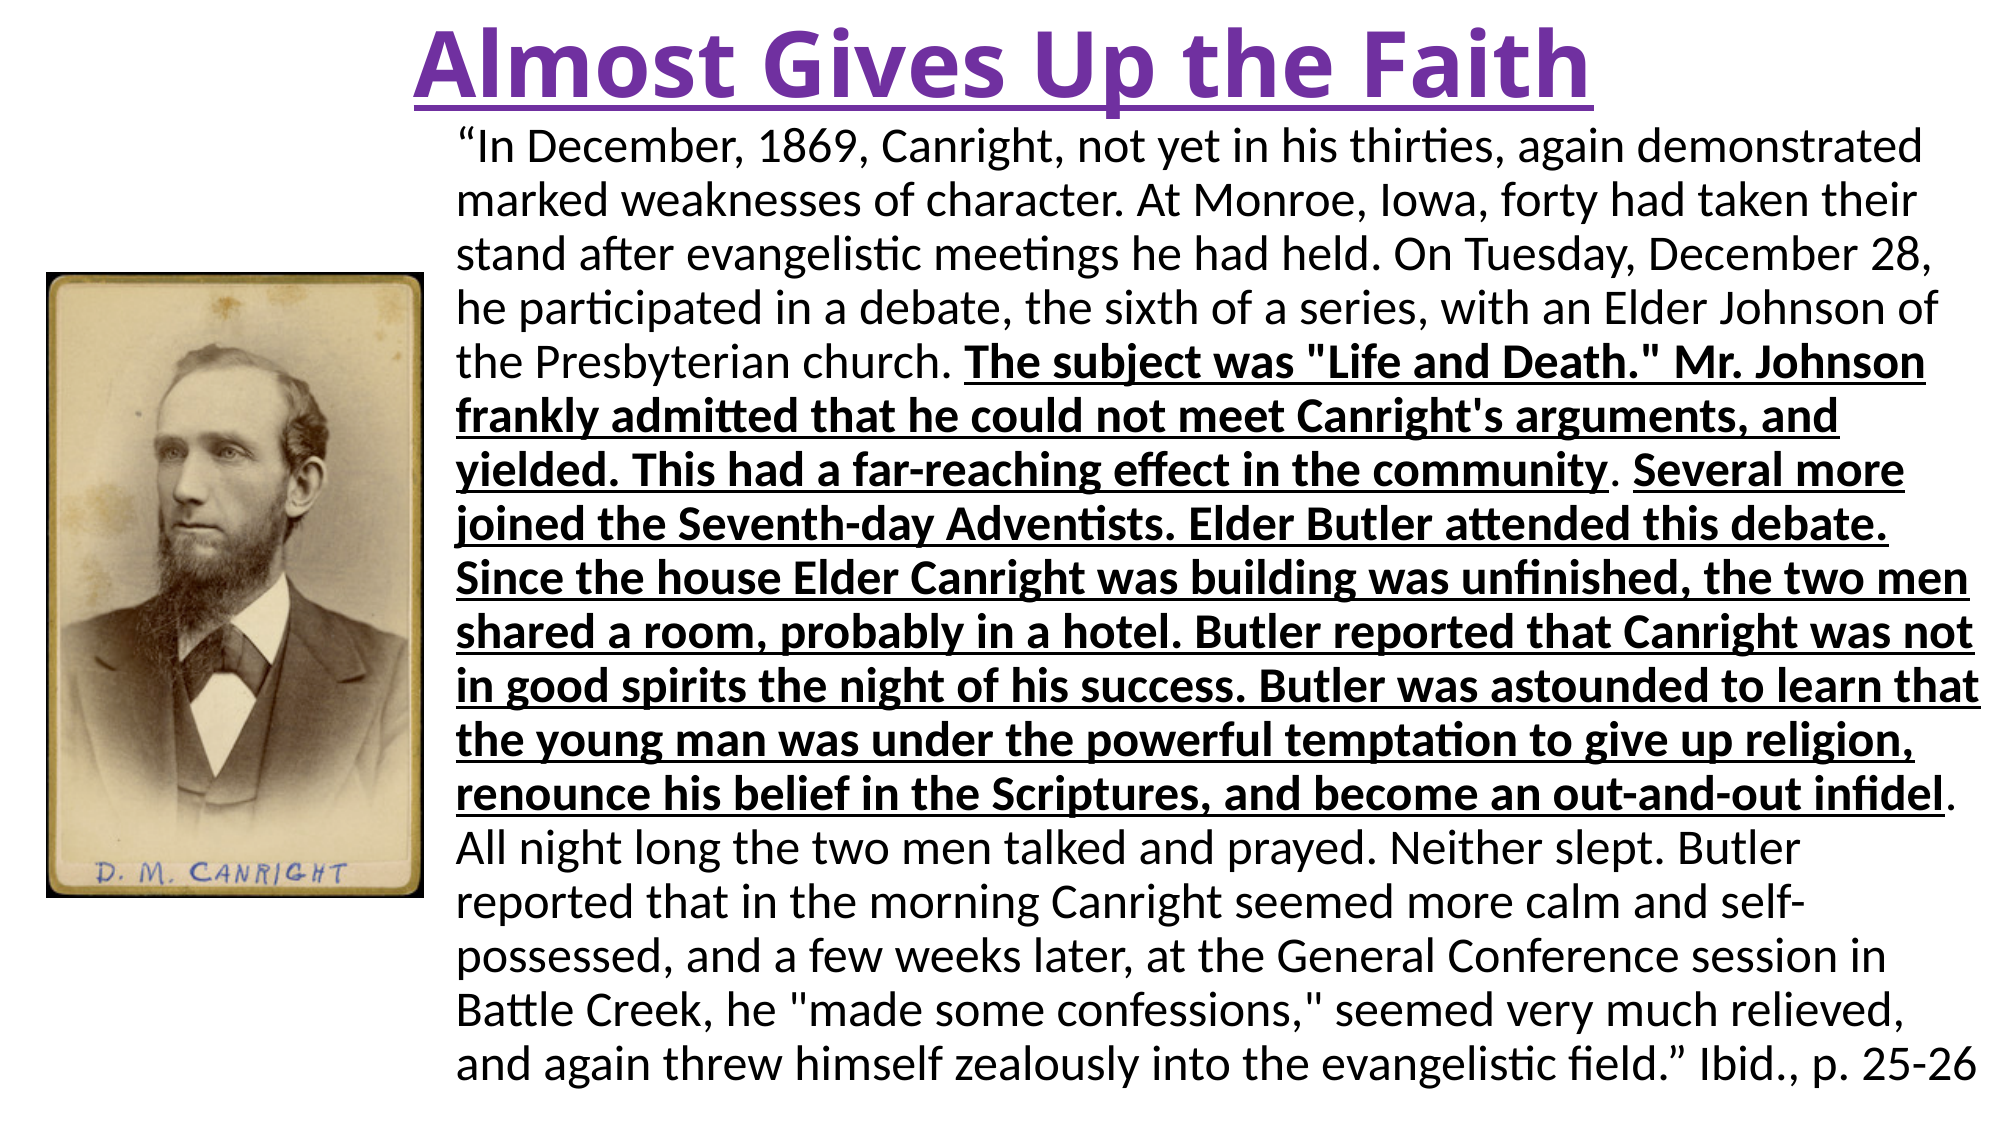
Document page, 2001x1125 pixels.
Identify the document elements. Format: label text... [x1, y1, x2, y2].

title Almost Gives Up the Faith [137, 0, 1863, 167]
picture [46, 272, 424, 898]
list “In December, 1869, Canright, not yet in his thirties, again demonstrated marked weaknesses of character. At Monroe, Iowa, forty had taken their stand after evangelistic meetings he had held. On Tuesday, December 28, he participated in a debate, the sixth of a series, with an Elder Johnson of the Presbyterian church. The subject was "Life and Death." Mr. Johnson frankly admitted that he could not meet Canright's arguments, and yielded. This had a far-reaching effect in the community. Several more joined the Seventh-day Adventists. Elder Butler attended this debate. Since the house Elder Canright was building was unfinished, the two men shared a room, probably in a hotel. Butler reported that Canright was not in good spirits the night of his success. Butler was astounded to learn that the young man was under the powerful temptation to give up religion, renounce his belief in the Scriptures, and become an out-and-out infidel. All night long the two men talked and prayed. Neither slept. Butler reported that in the morning Canright seemed more calm and self-possessed, and a few weeks later, at the General Conference session in Battle Creek, he "made some confessions," seemed very much relieved, and again threw himself zealously into the evangelistic field.” Ibid., p. 25-26 [440, 111, 2000, 1090]
